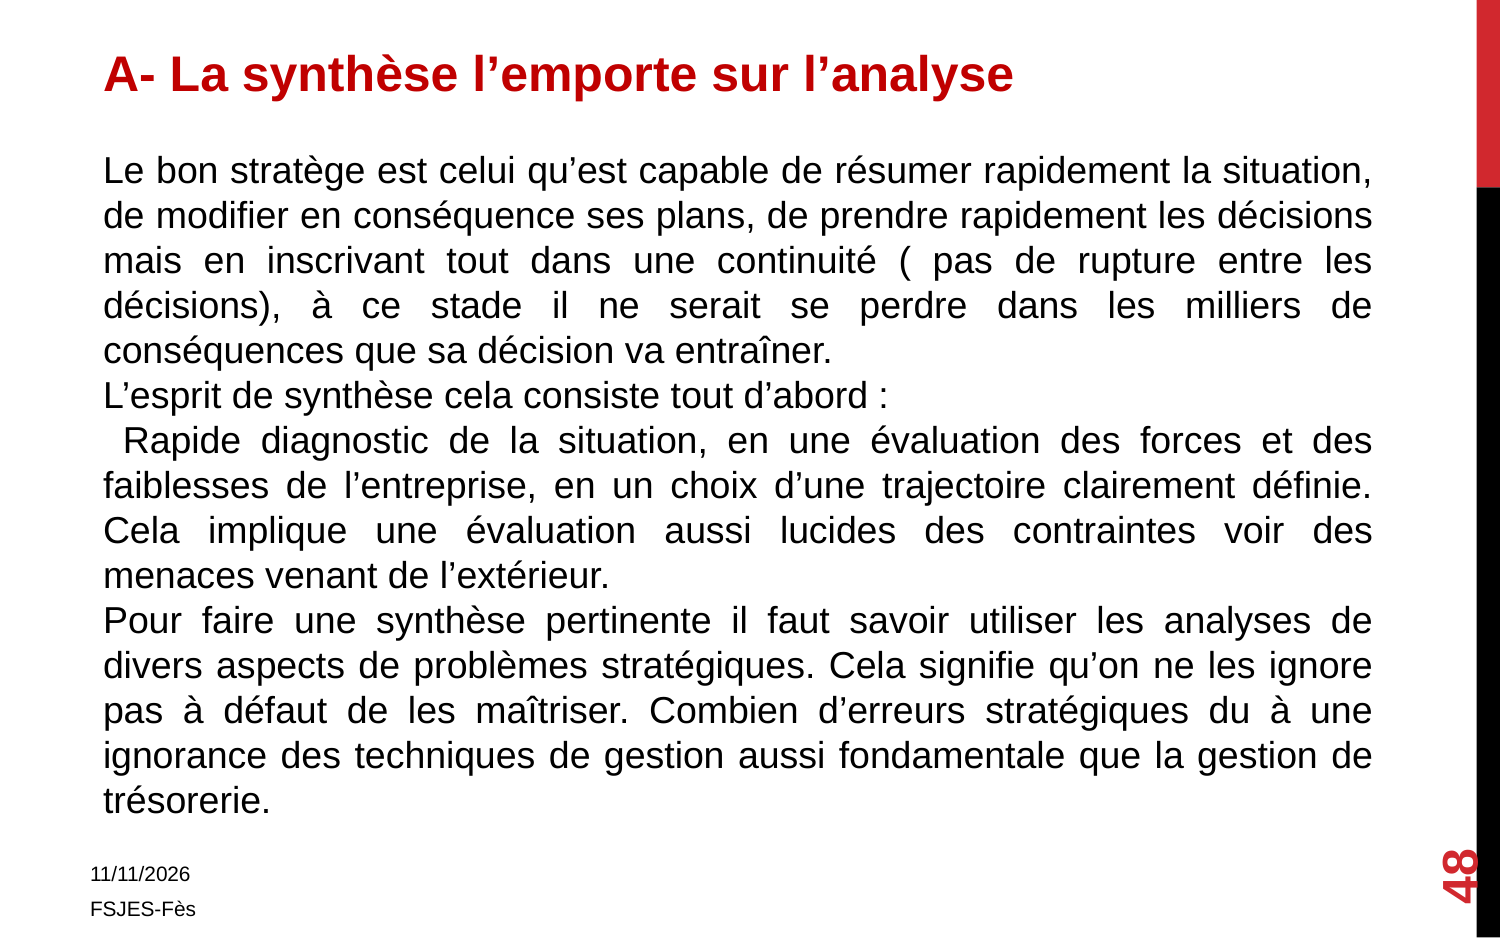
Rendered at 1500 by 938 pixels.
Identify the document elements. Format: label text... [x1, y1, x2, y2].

slide_number 48 [1427, 739, 1488, 920]
footer FSJES-Fès [75, 887, 638, 927]
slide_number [75, 843, 638, 886]
text_box A- La synthèse l’emporte sur l’analyse Le bon stratège est celui qu’est capable de résumer rapidement la situation, de modifier en conséquence ses plans, de prendre rapidement les décisions mais en inscrivant tout dans une continuité ( pas de rupture entre les décisions), à ce stade il ne serait se perdre dans les milliers de conséquences que sa décision va entraîner. L’esprit de synthèse cela consiste tout d’abord : Rapide diagnostic de la situation, en une évaluation des forces et des faiblesses de l’entreprise, en un choix d’une trajectoire clairement définie. Cela implique une évaluation aussi lucides des contraintes voir des menaces venant de l’extérieur. Pour faire une synthèse pertinente il faut savoir utiliser les analyses de divers aspects de problèmes stratégiques. Cela signifie qu’on ne les ignore pas à défaut de les maîtriser. Combien d’erreurs stratégiques du à une ignorance des techniques de gestion aussi fondamentale que la gestion de trésorerie. [88, 33, 1388, 829]
